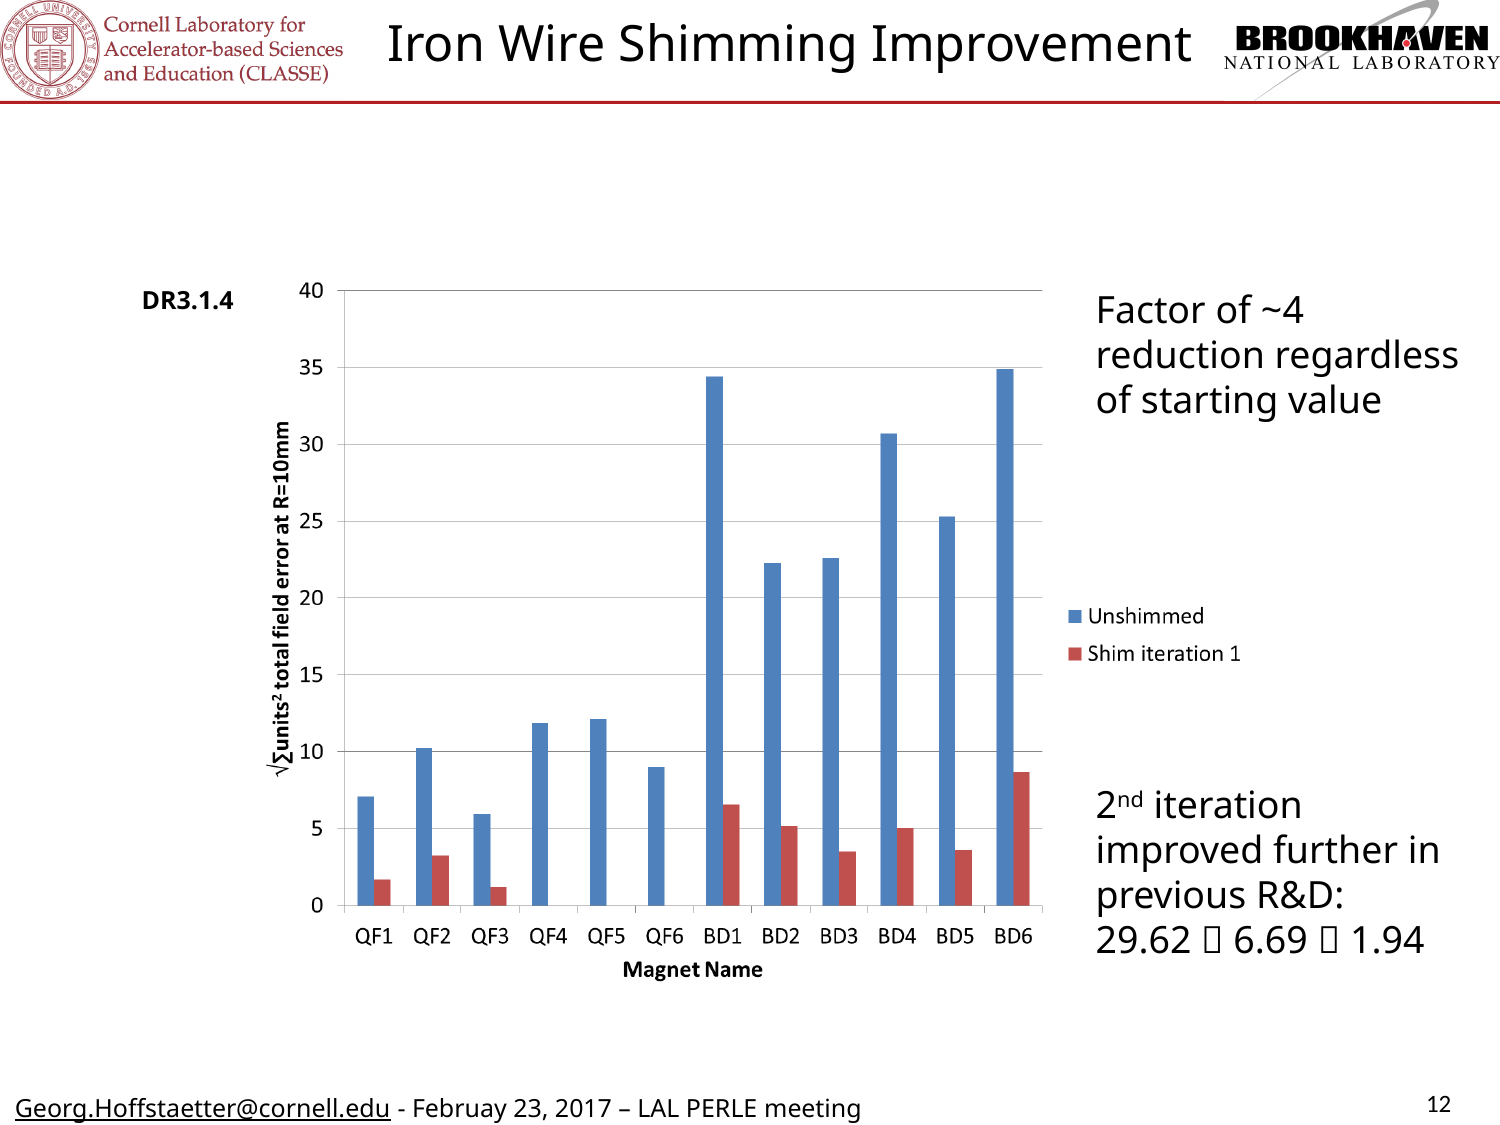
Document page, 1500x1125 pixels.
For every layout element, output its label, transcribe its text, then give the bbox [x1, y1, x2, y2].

text_box DR3.1.4 [135, 278, 234, 321]
text_box Factor of ~4 reduction regardless of starting value 2nd iteration improved further in previous R&D: 29.62  6.69  1.94 [1266, 278, 1483, 969]
picture [0, 0, 343, 100]
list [239, 262, 1261, 1006]
title Iron Wire Shimming Improvement [364, 4, 1216, 94]
picture [1224, 0, 1500, 101]
